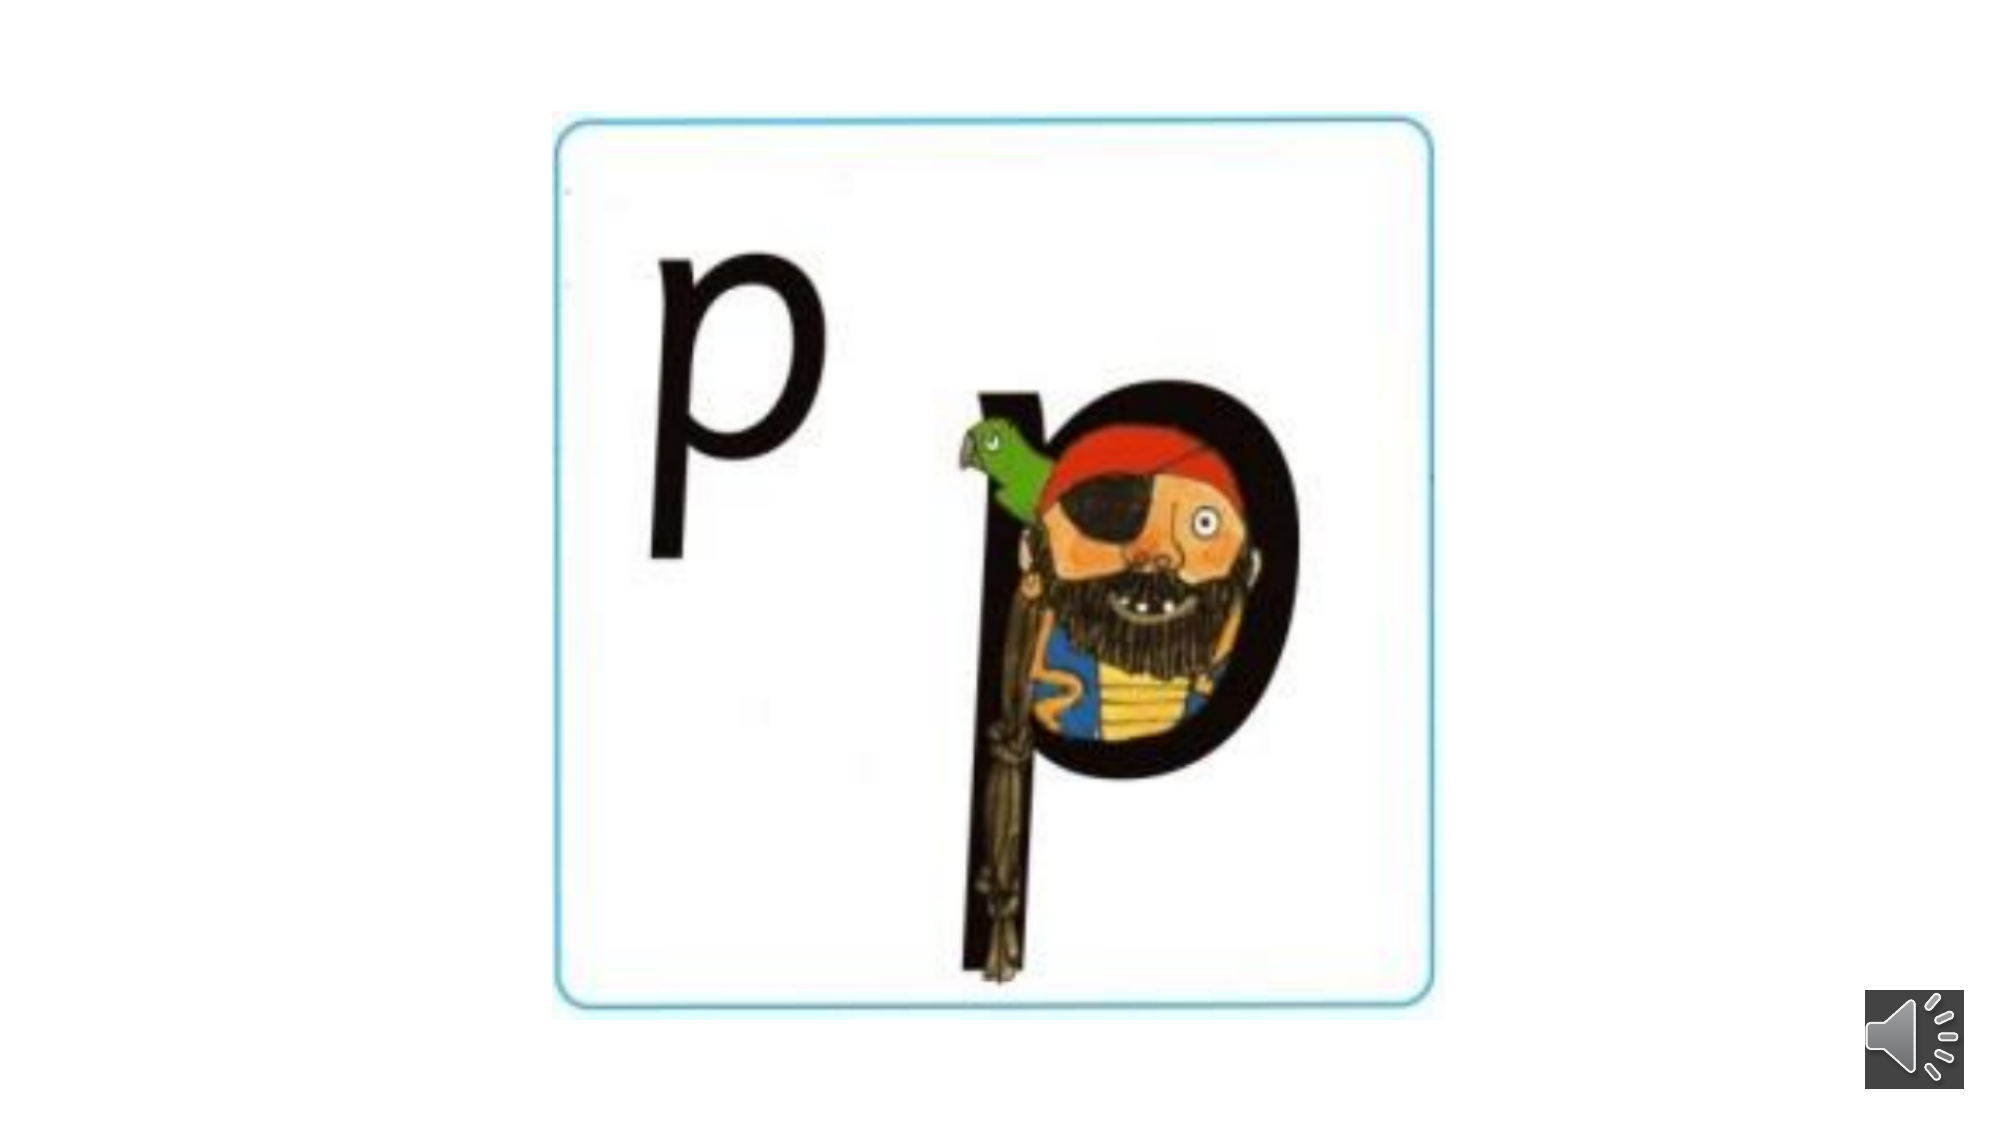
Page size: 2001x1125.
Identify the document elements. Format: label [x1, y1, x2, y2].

picture [551, 105, 1448, 1020]
picture [1864, 989, 1965, 1090]
